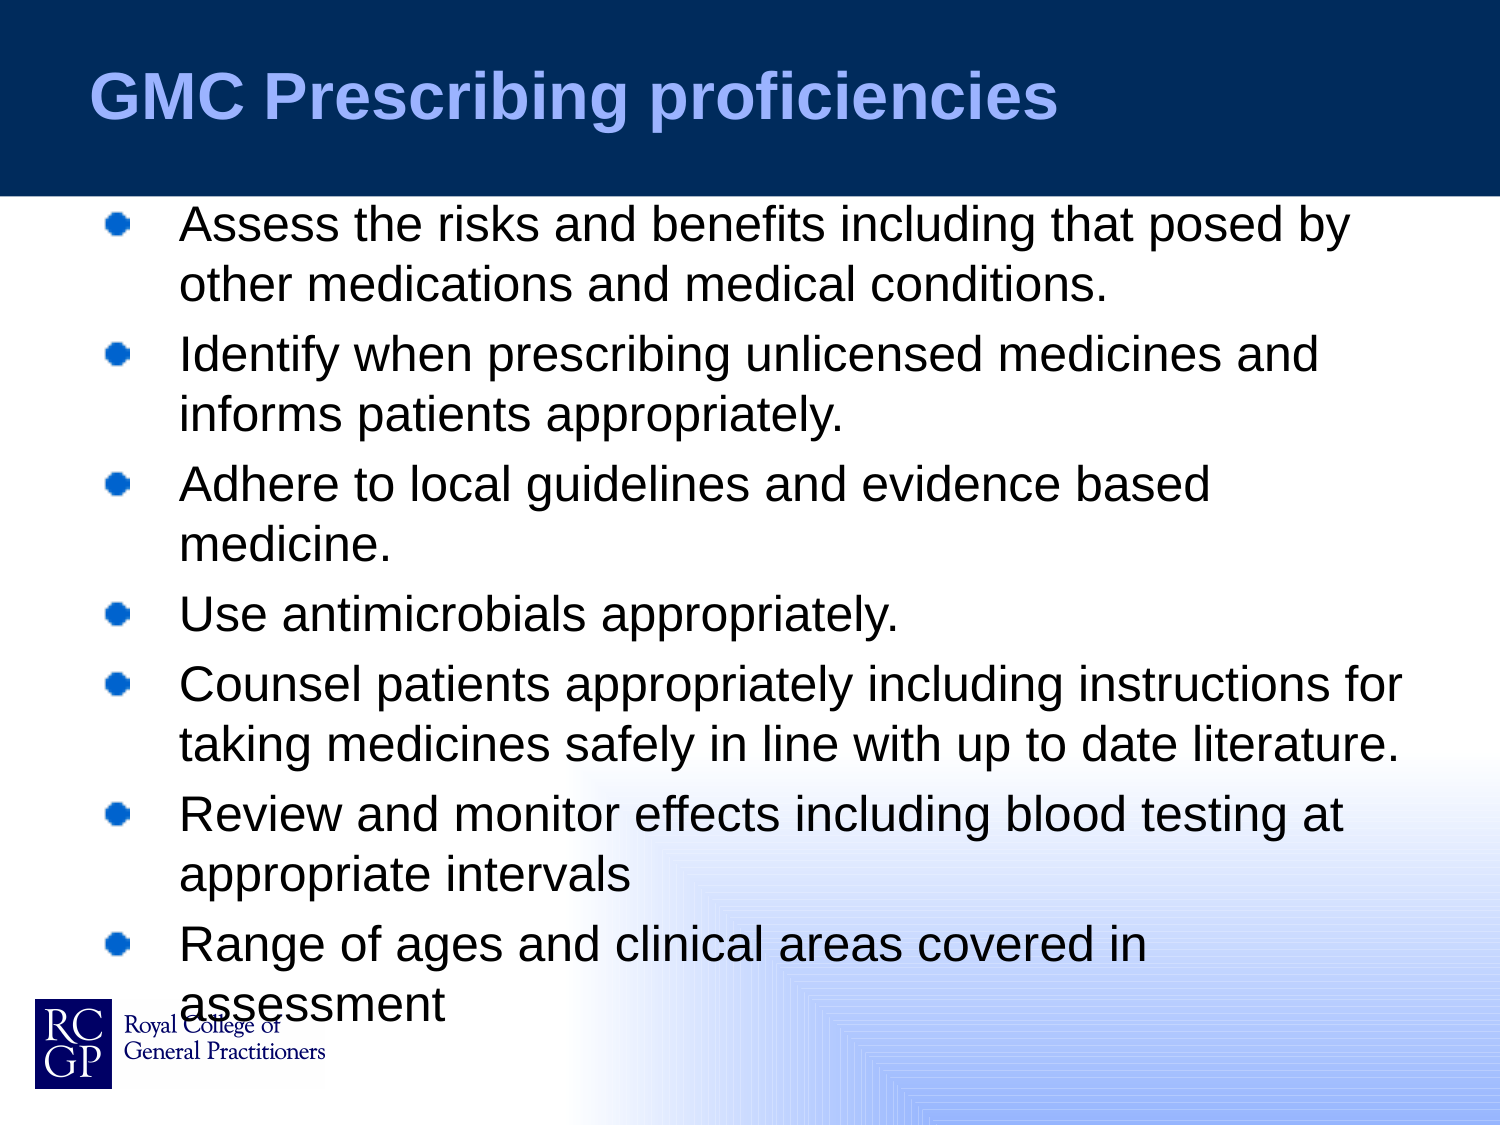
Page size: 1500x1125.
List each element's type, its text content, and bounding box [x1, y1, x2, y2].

picture [94, 204, 130, 240]
picture [94, 794, 130, 830]
list Assess the risks and benefits including that posed by other medications and medical conditions. Identify when prescribing unlicensed medicines and informs patients appropriately. Adhere to local guidelines and evidence based medicine. Use antimicrobials appropriately. Counsel patients appropriately including instructions for taking medicines safely in line with up to date literature. Review and monitor effects including blood testing at appropriate intervals Range of ages and clinical areas covered in assessment [76, 184, 1427, 1035]
picture [94, 664, 130, 700]
picture [35, 999, 325, 1089]
picture [94, 594, 130, 630]
picture [94, 924, 130, 960]
picture [94, 334, 130, 370]
title GMC Prescribing proficiencies [75, 45, 1425, 233]
picture [94, 464, 130, 500]
